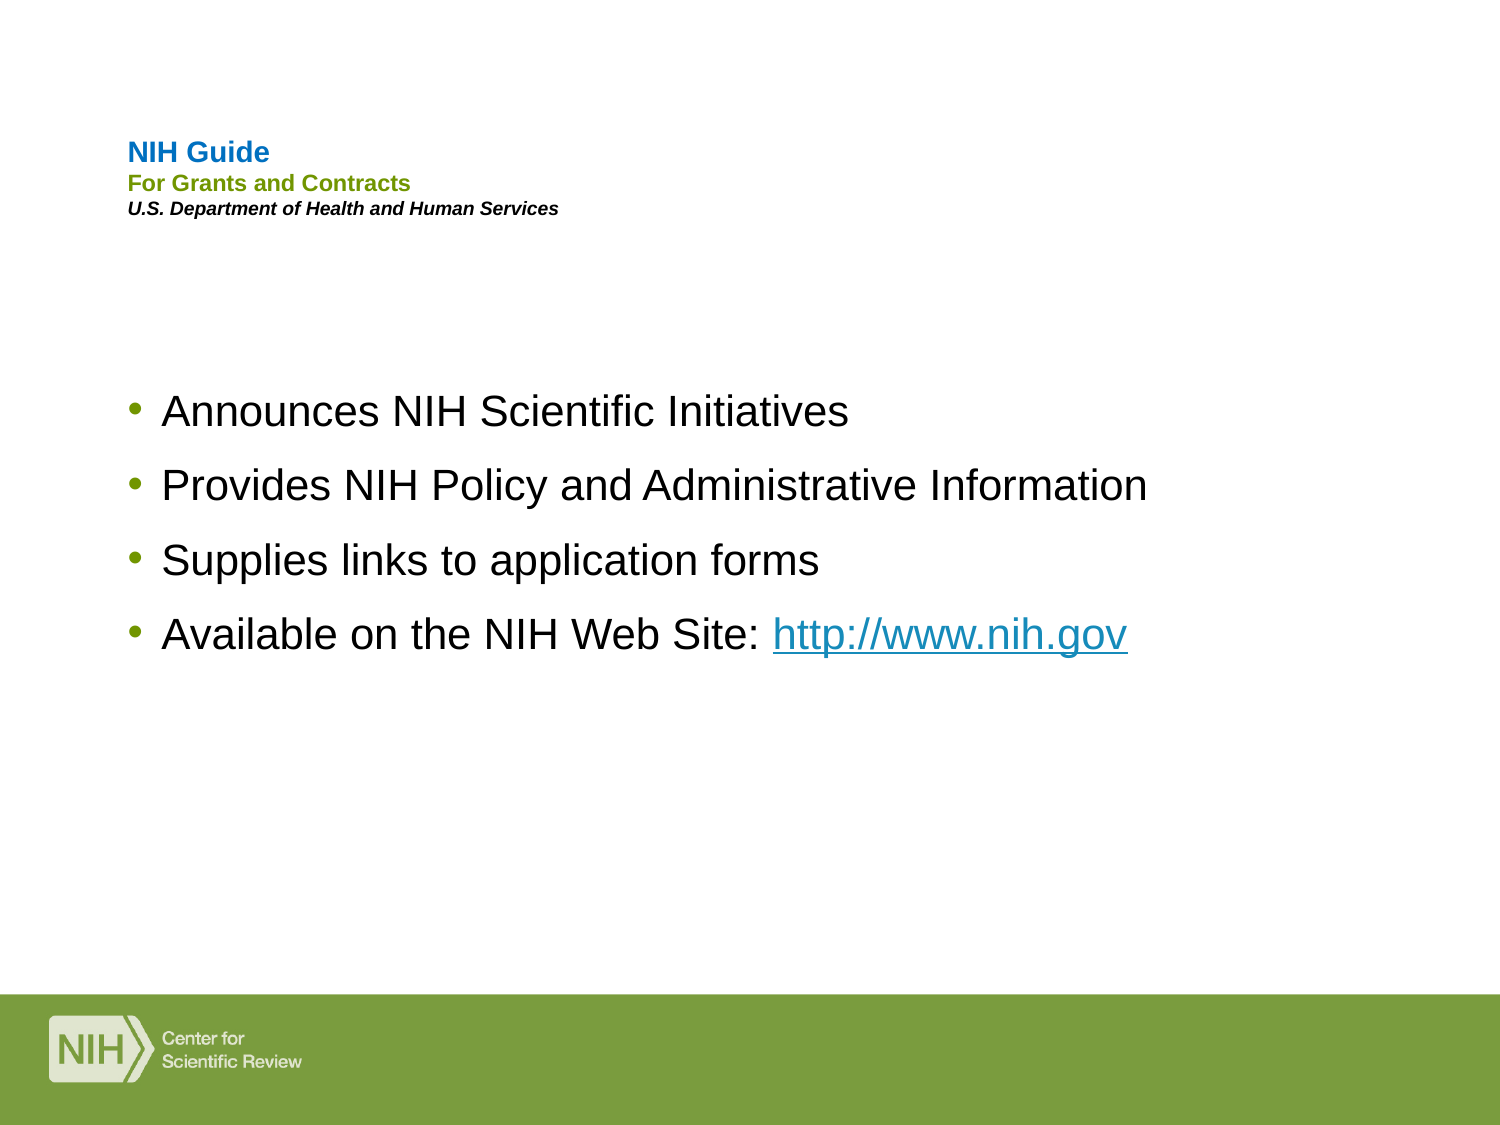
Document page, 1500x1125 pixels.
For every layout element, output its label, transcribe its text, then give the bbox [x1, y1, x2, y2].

picture [0, 0, 1500, 1125]
title NIH Guide For Grants and Contracts U.S. Department of Health and Human Services [112, 125, 1425, 250]
list Announces NIH Scientific Initiatives Provides NIH Policy and Administrative Information Supplies links to application forms Available on the NIH Web Site: http://www.nih.gov [112, 375, 1288, 788]
